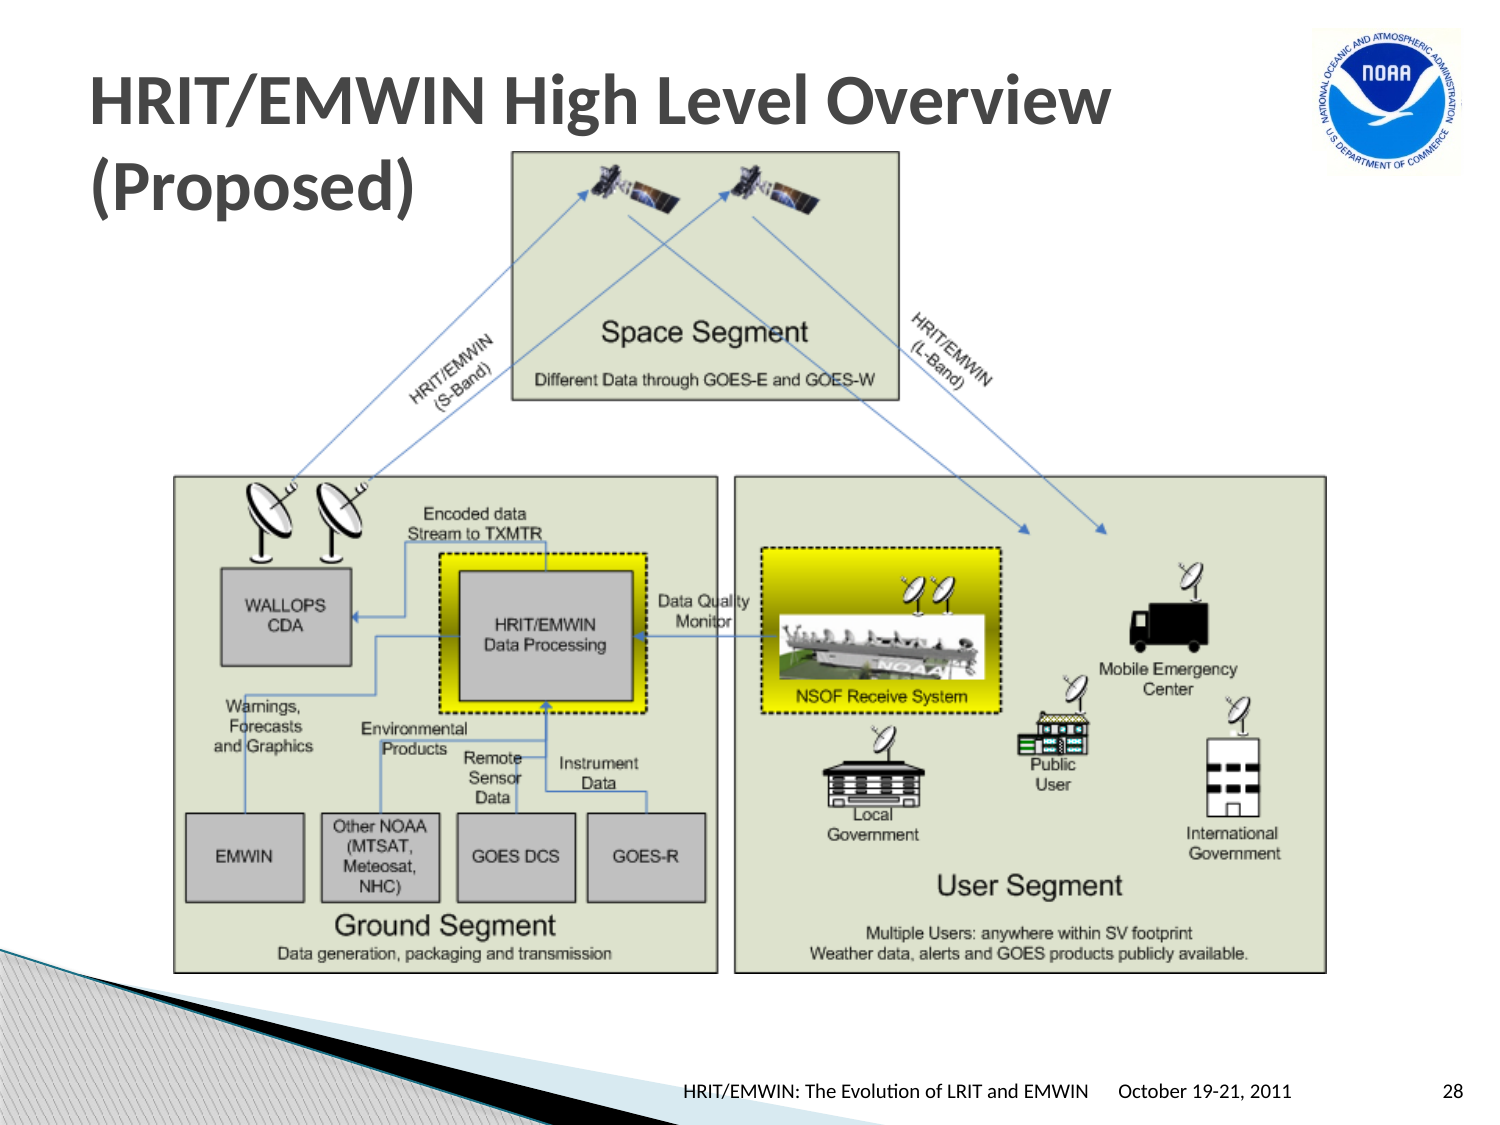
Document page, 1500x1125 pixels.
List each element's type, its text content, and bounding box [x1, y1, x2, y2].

title HRIT/EMWIN High Level Overview (Proposed) [75, 45, 1313, 233]
footer HRIT/EMWIN: The Evolution of LRIT and EMWIN [600, 1050, 1105, 1110]
slide_number 28 [1419, 1050, 1479, 1110]
picture [173, 28, 1464, 974]
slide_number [1105, 1050, 1419, 1110]
